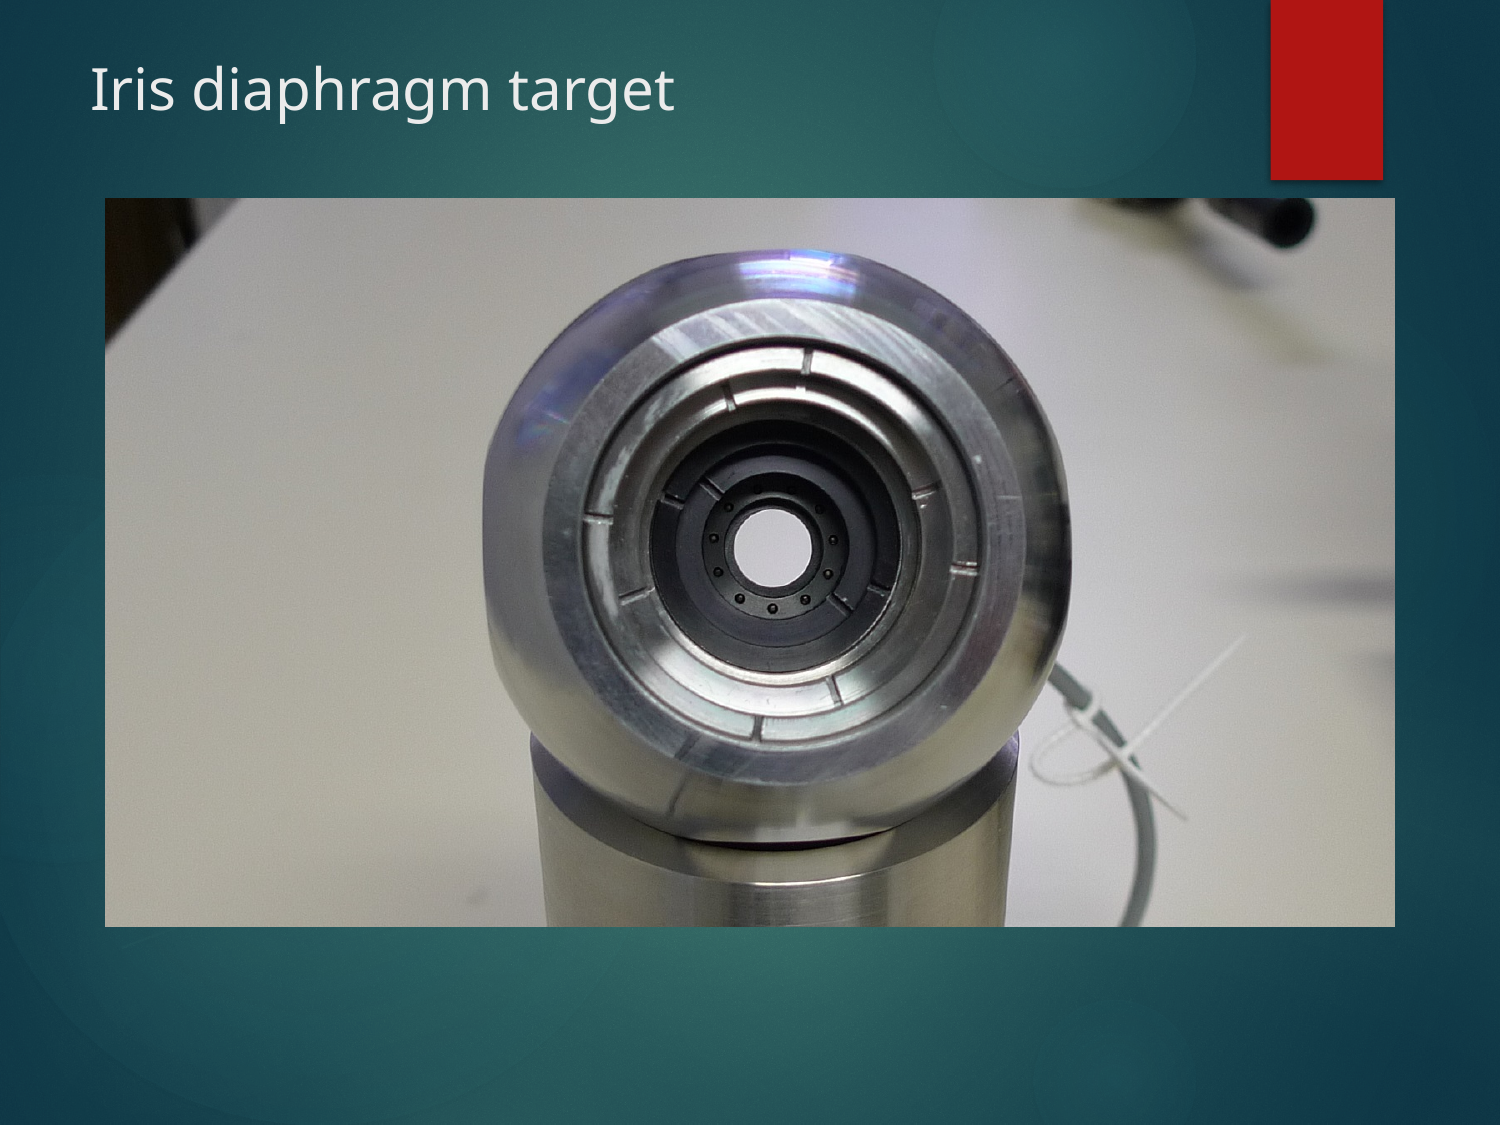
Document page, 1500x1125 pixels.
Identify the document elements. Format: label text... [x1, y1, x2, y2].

title Iris diaphragm target [75, 45, 1425, 161]
picture [105, 198, 1395, 927]
